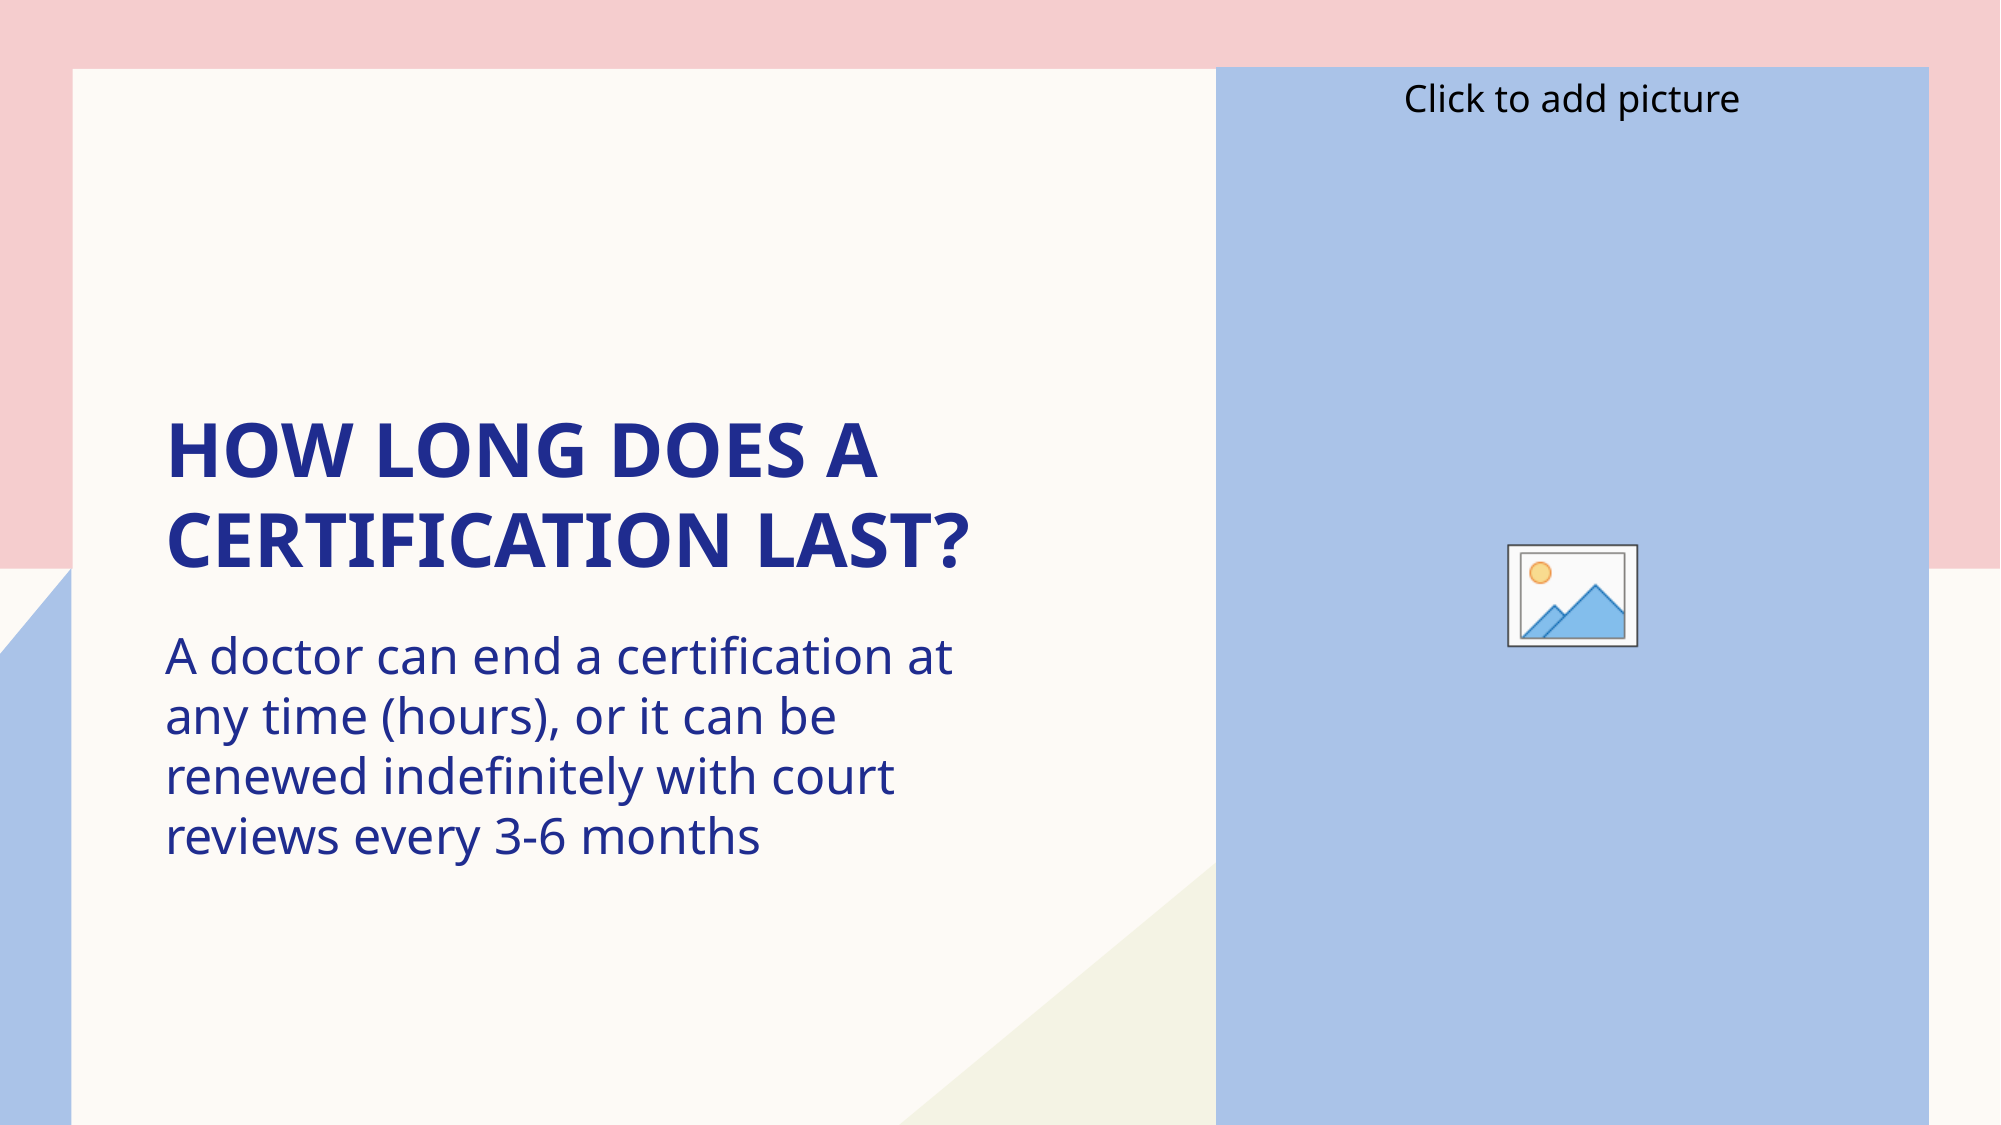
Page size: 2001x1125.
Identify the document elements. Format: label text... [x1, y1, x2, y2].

title How long does a certification last? [150, 173, 1013, 583]
picture [1216, 67, 1929, 1125]
list A doctor can end a certification at any time (hours), or it can be renewed indefinitely with court reviews every 3-6 months [150, 624, 1013, 992]
